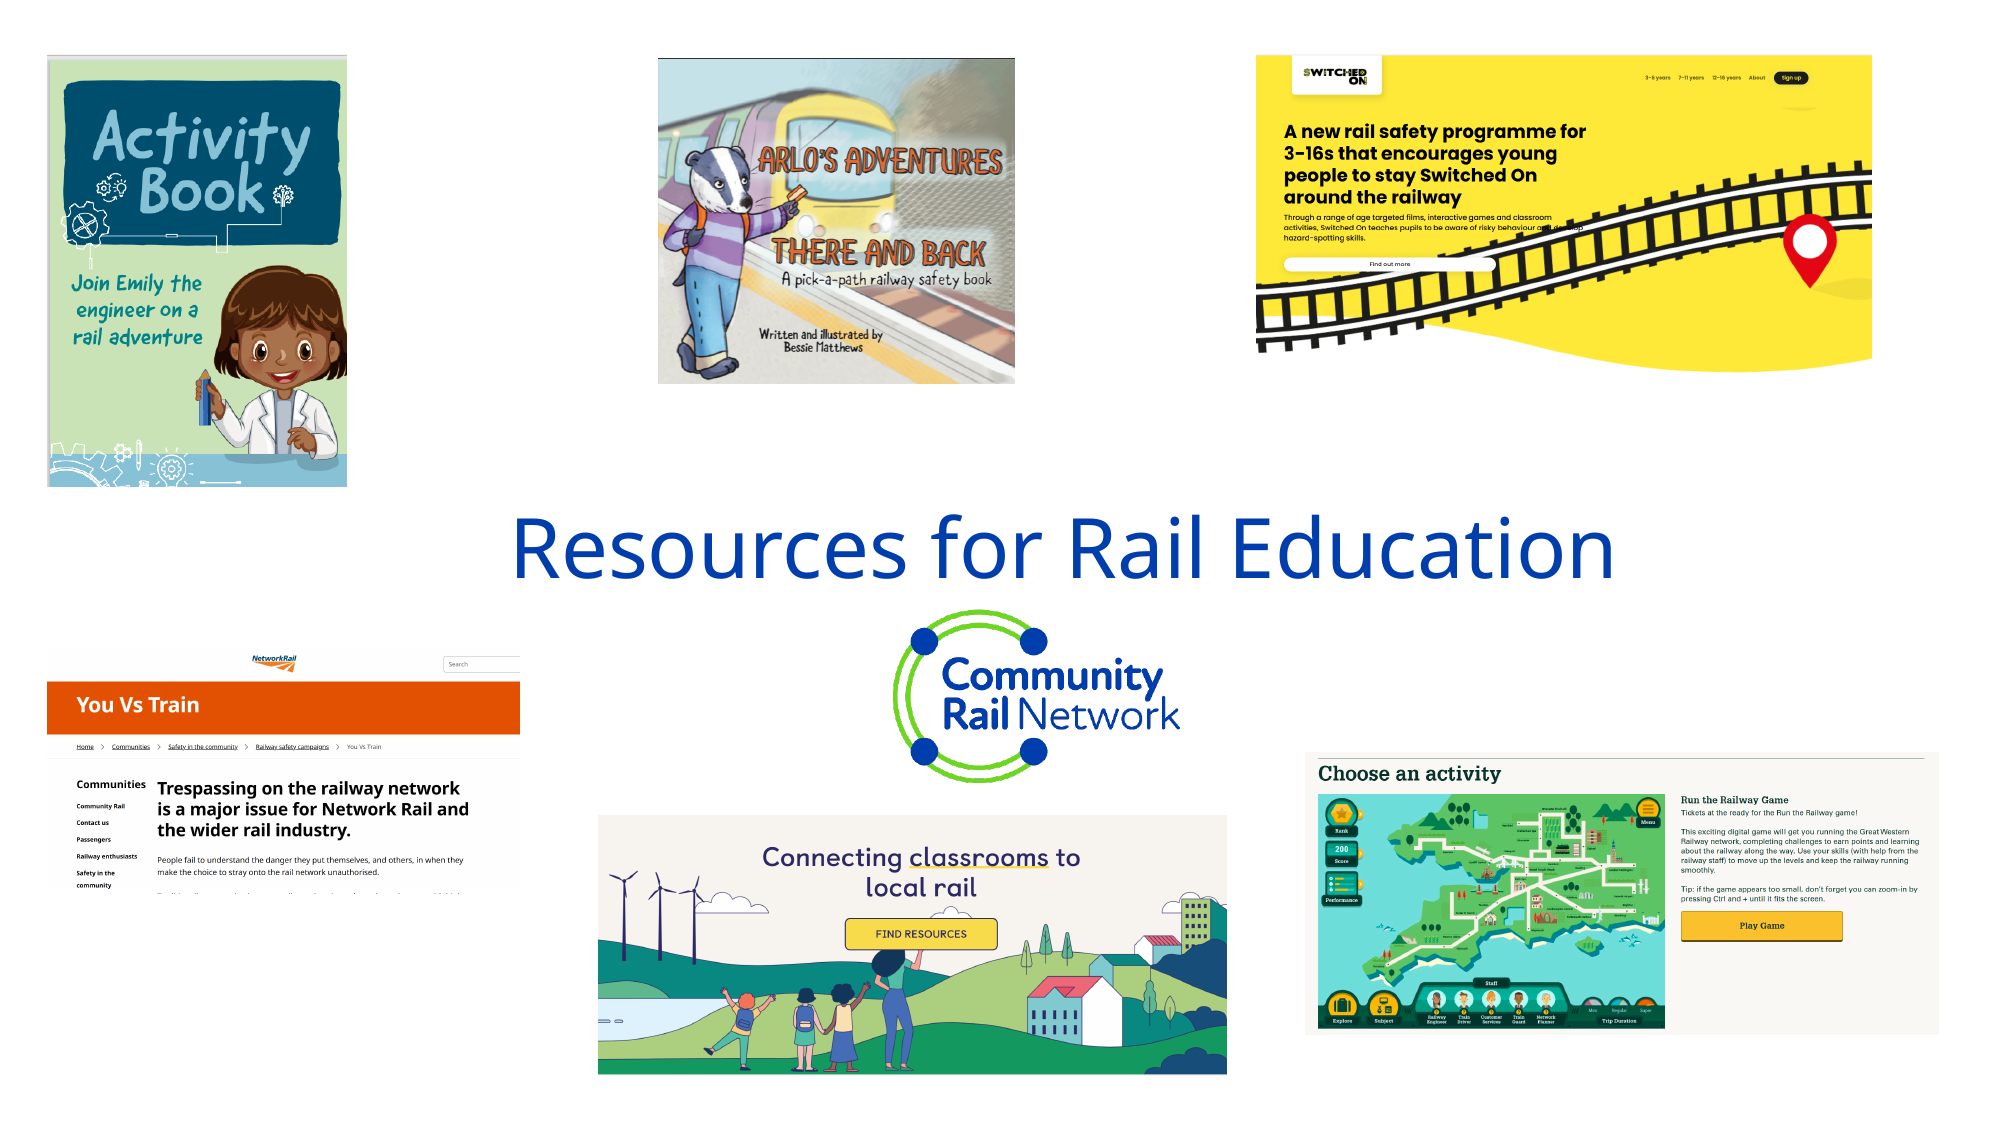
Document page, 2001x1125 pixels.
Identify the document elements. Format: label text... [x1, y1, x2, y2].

picture [876, 594, 1195, 798]
picture [47, 54, 347, 487]
text_box Resources for Rail Education [494, 488, 1777, 603]
picture [658, 58, 1015, 384]
picture [598, 815, 1227, 1076]
picture [1255, 54, 1872, 388]
picture [47, 648, 520, 894]
picture [1305, 752, 1939, 1035]
